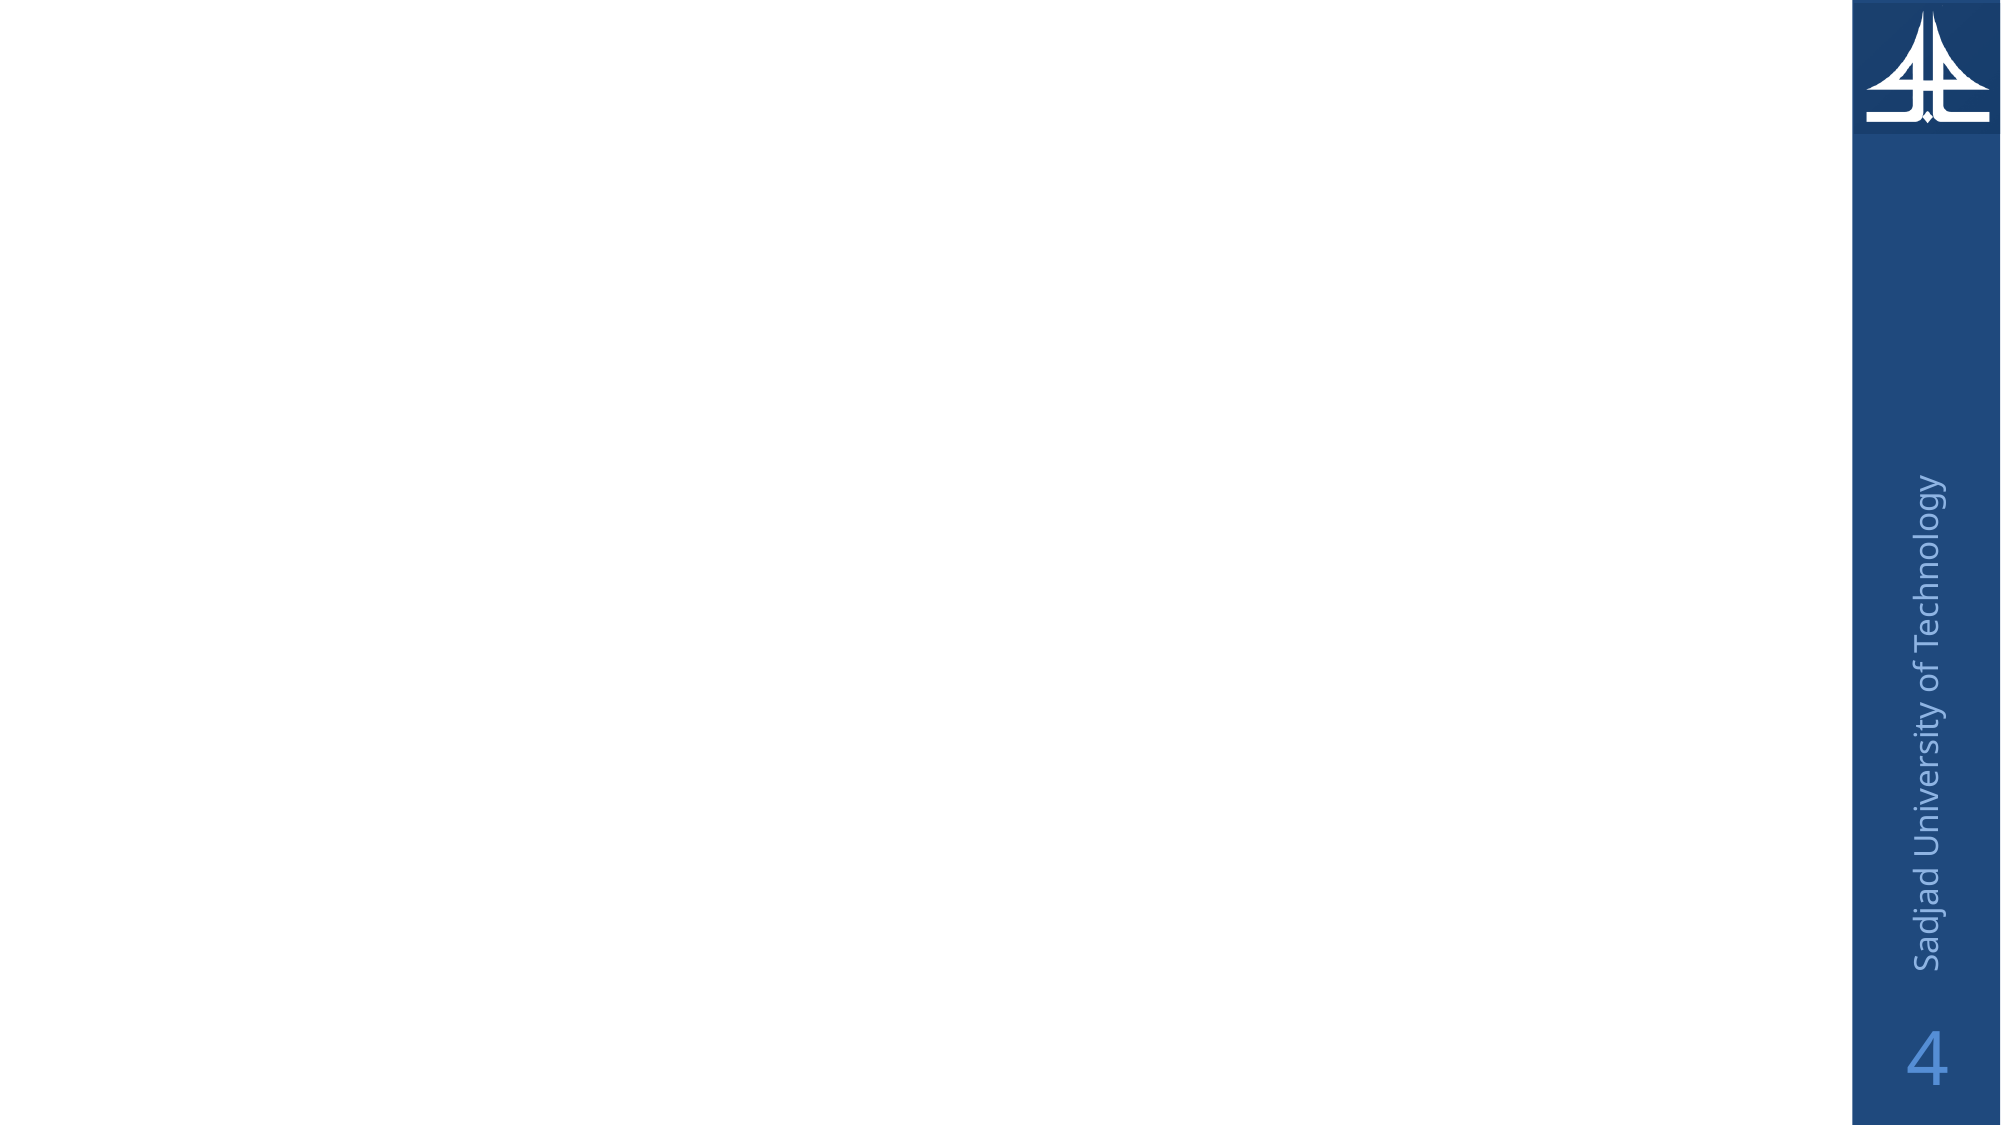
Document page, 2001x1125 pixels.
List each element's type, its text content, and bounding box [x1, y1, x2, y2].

footer Sadjad University of Technology [1897, 400, 1958, 988]
slide_number 4 [1852, 1012, 2000, 1110]
